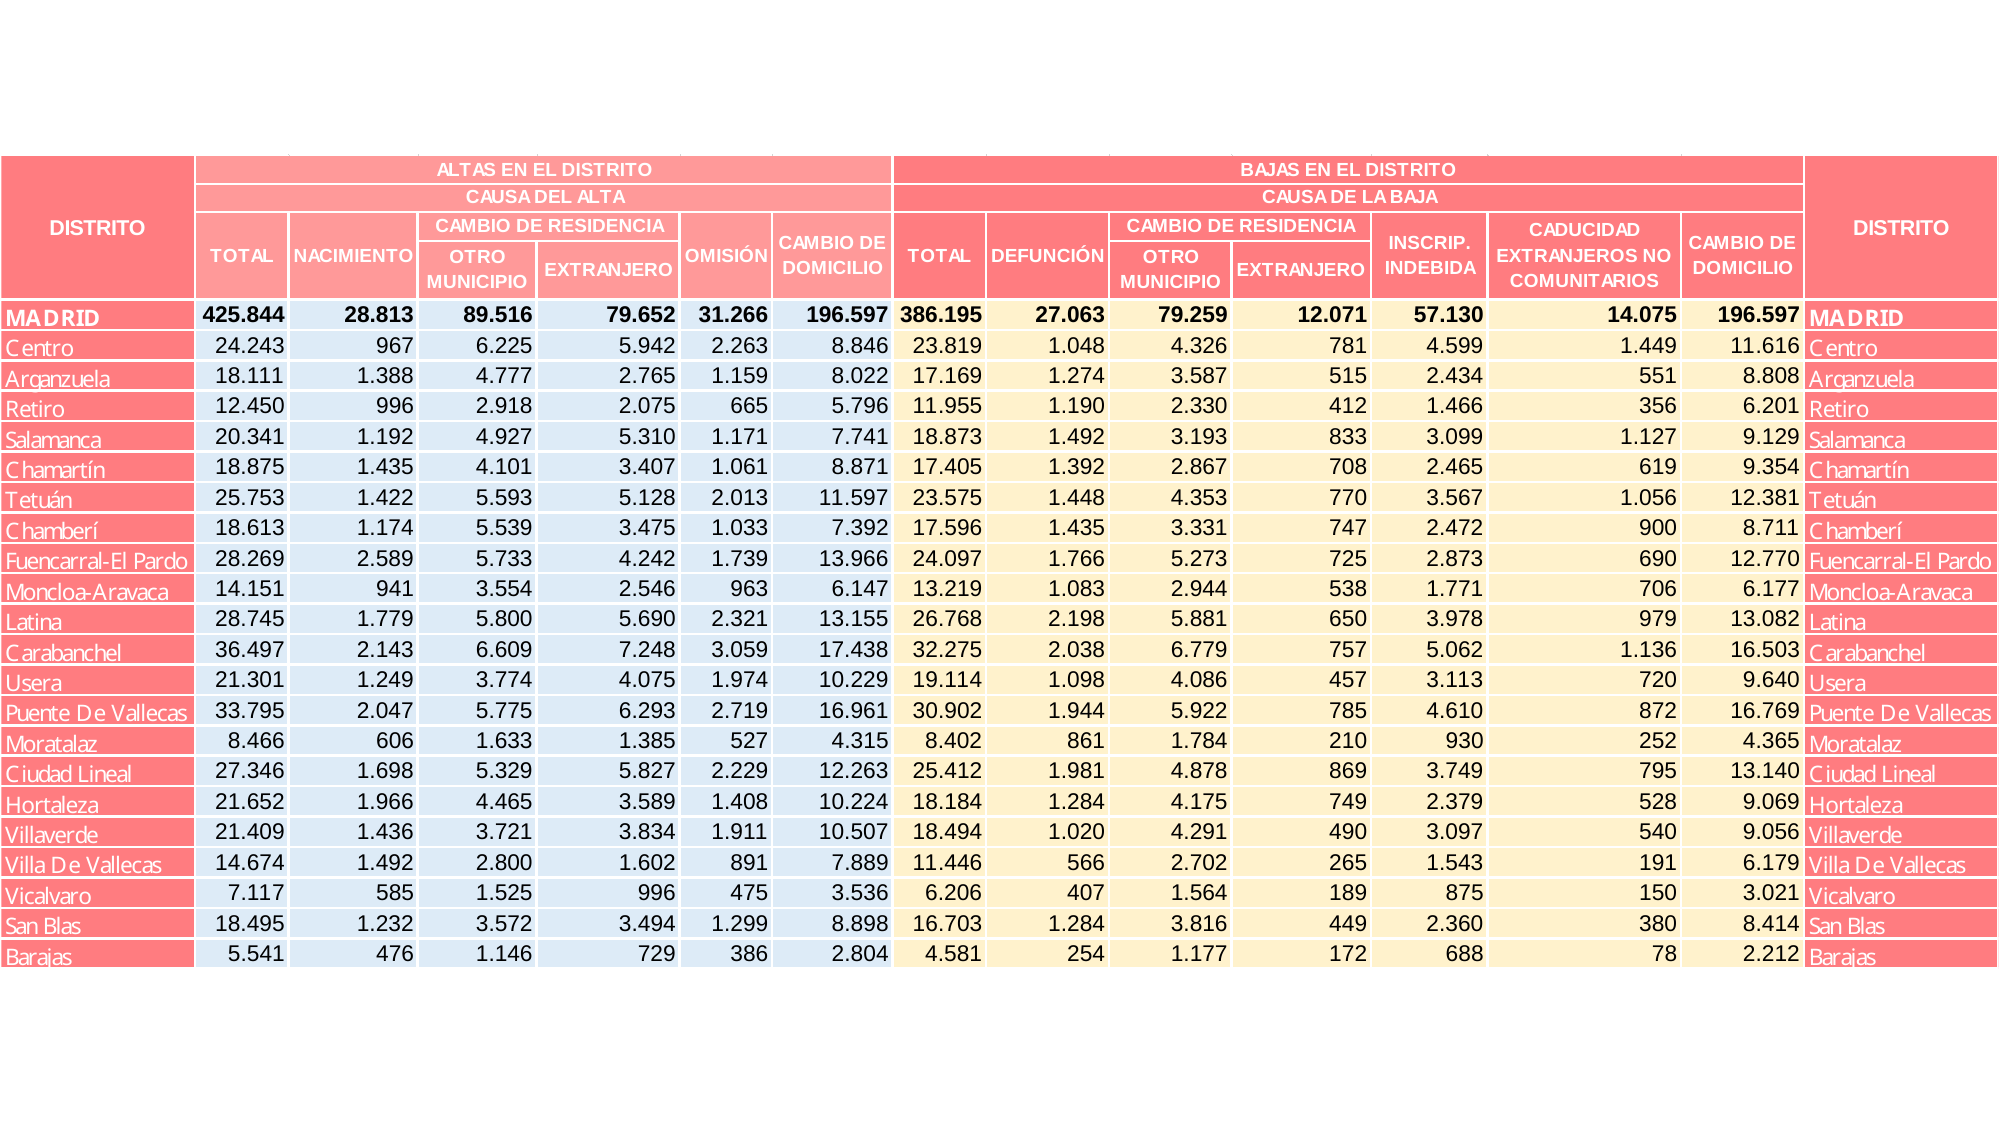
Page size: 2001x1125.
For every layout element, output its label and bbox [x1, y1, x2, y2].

picture [0, 154, 2000, 970]
